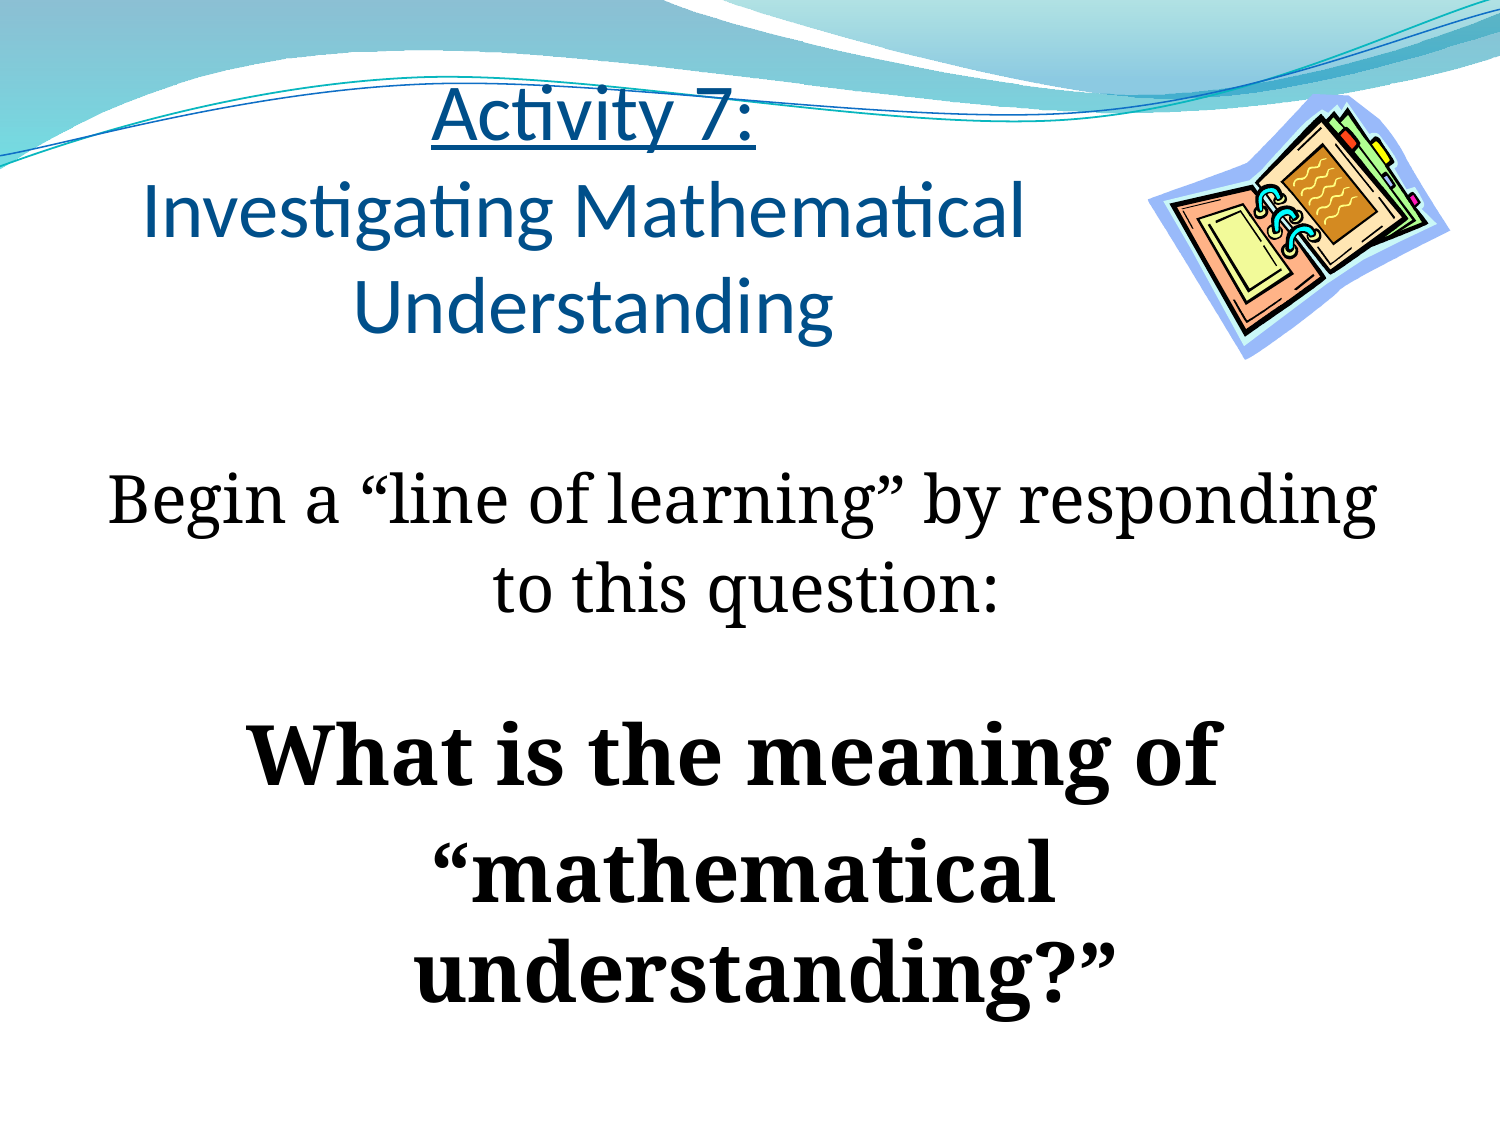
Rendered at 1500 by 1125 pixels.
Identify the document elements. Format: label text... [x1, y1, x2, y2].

list Begin a “line of learning” by responding to this question: What is the meaning of “mathematical understanding?” [62, 450, 1425, 1038]
title Activity 7: Investigating Mathematical Understanding [75, 50, 1113, 350]
picture [1162, 99, 1443, 338]
